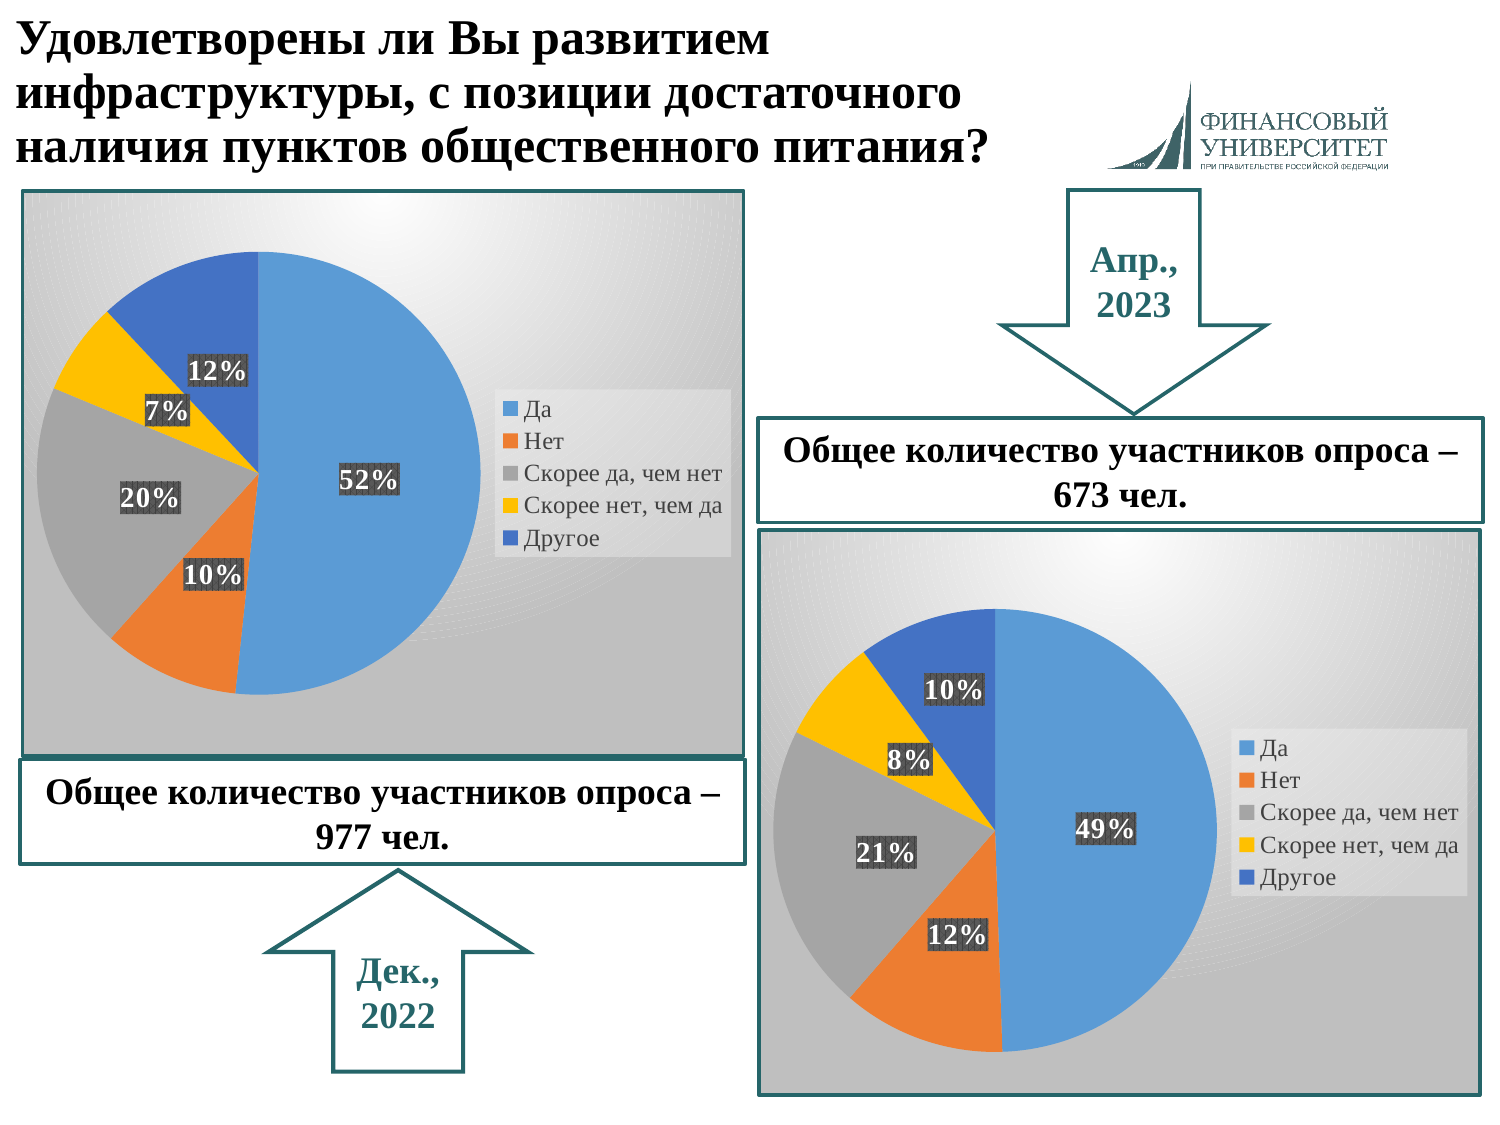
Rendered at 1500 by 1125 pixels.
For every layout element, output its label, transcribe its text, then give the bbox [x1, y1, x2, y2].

picture [1105, 77, 1389, 178]
chart [756, 528, 1482, 1097]
title Удовлетворены ли Вы развитием инфраструктуры, с позиции достаточного наличия пунктов общественного питания? [0, 0, 1151, 78]
text_box Общее количество участников опроса – 673 чел. [757, 417, 1483, 523]
chart [20, 188, 746, 758]
text_box Дек., 2022 [264, 868, 532, 1073]
text_box Апр., 2023 [998, 188, 1270, 416]
text_box Общее количество участников опроса – 977 чел. [20, 759, 746, 865]
